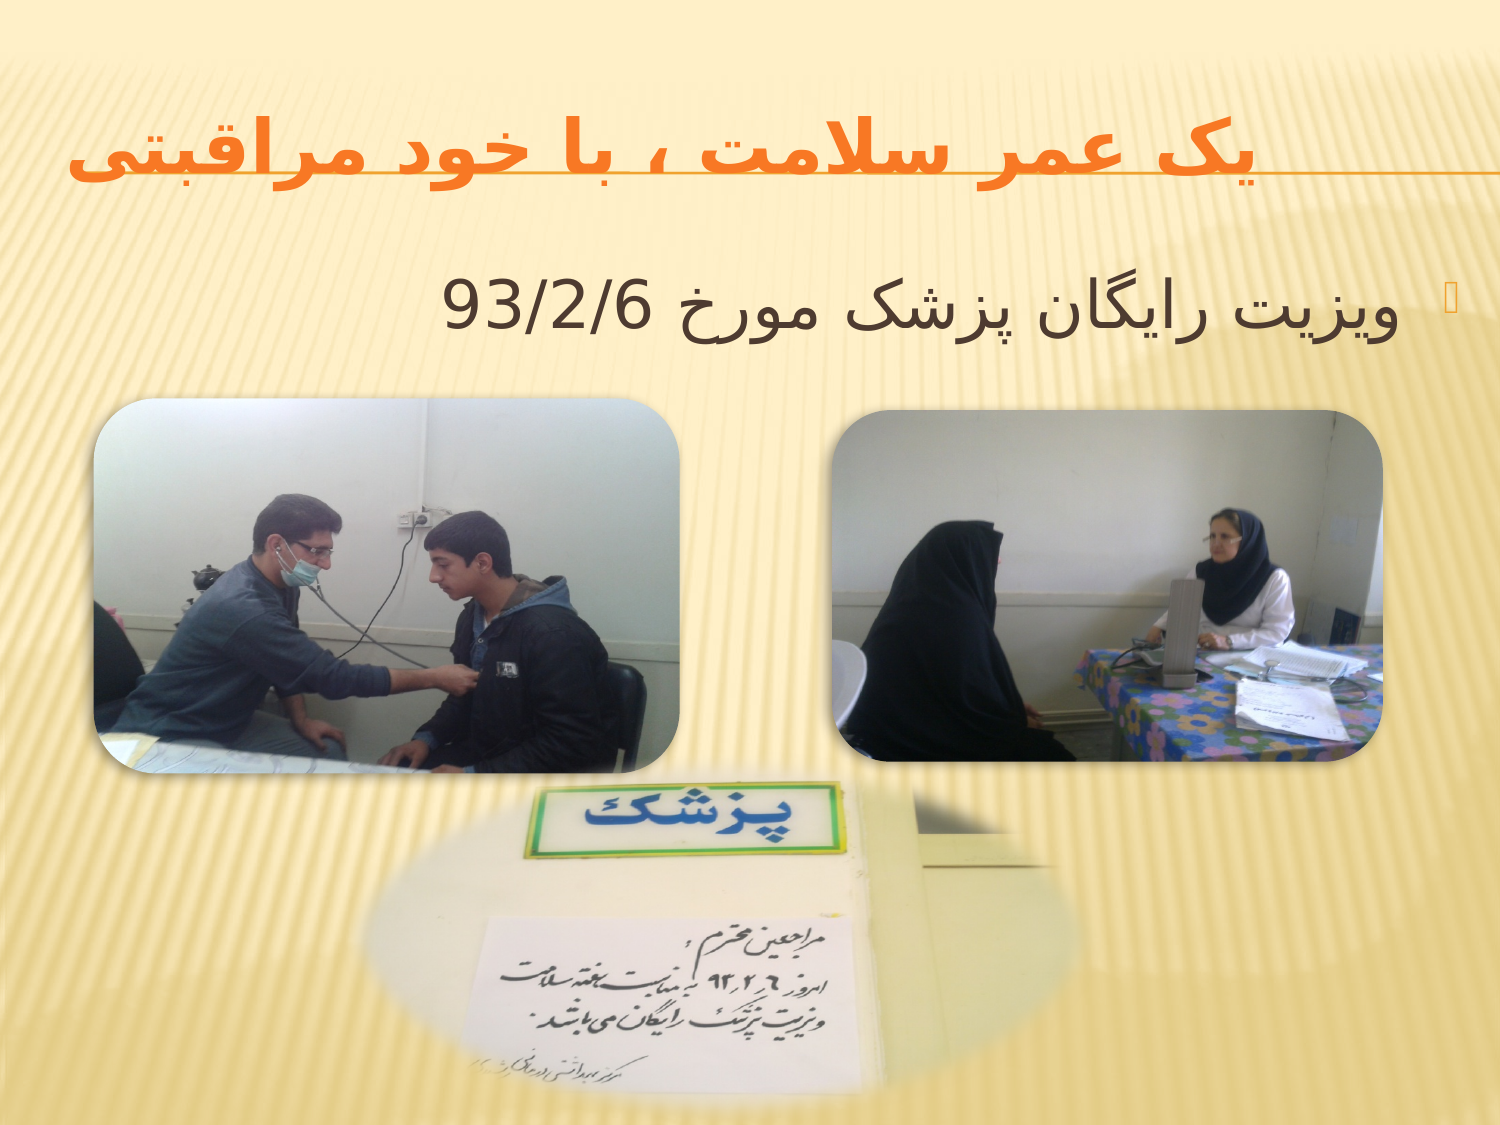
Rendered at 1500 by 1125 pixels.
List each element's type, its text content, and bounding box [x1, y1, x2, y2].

title یک عمر سلامت ، با خود مراقبتی [50, 75, 1475, 213]
picture [93, 398, 1384, 1125]
list ویزیت رایگان پزشک مورخ 93/2/6 [50, 254, 1475, 998]
